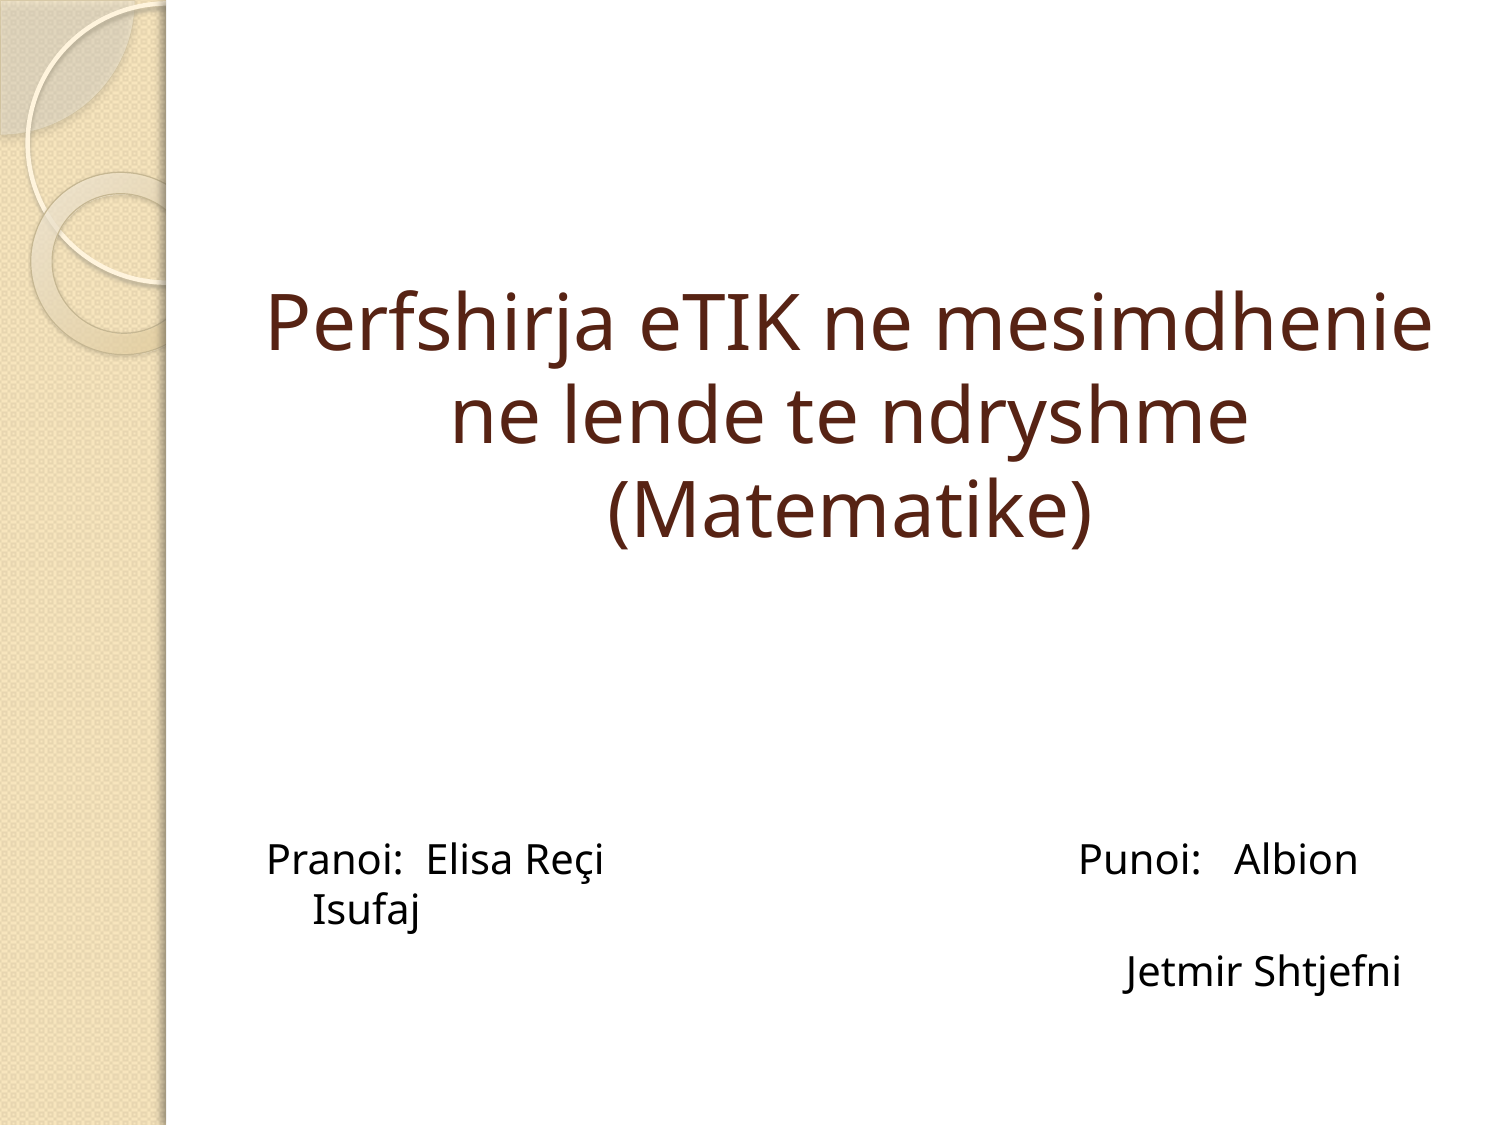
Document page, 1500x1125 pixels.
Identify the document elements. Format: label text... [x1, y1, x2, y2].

list Pranoi: Elisa Reçi Punoi: Albion Isufaj Jetmir Shtjefni [237, 825, 1468, 1088]
title Perfshirja eTIK ne mesimdhenie ne lende te ndryshme (Matematike) [235, 224, 1466, 600]
